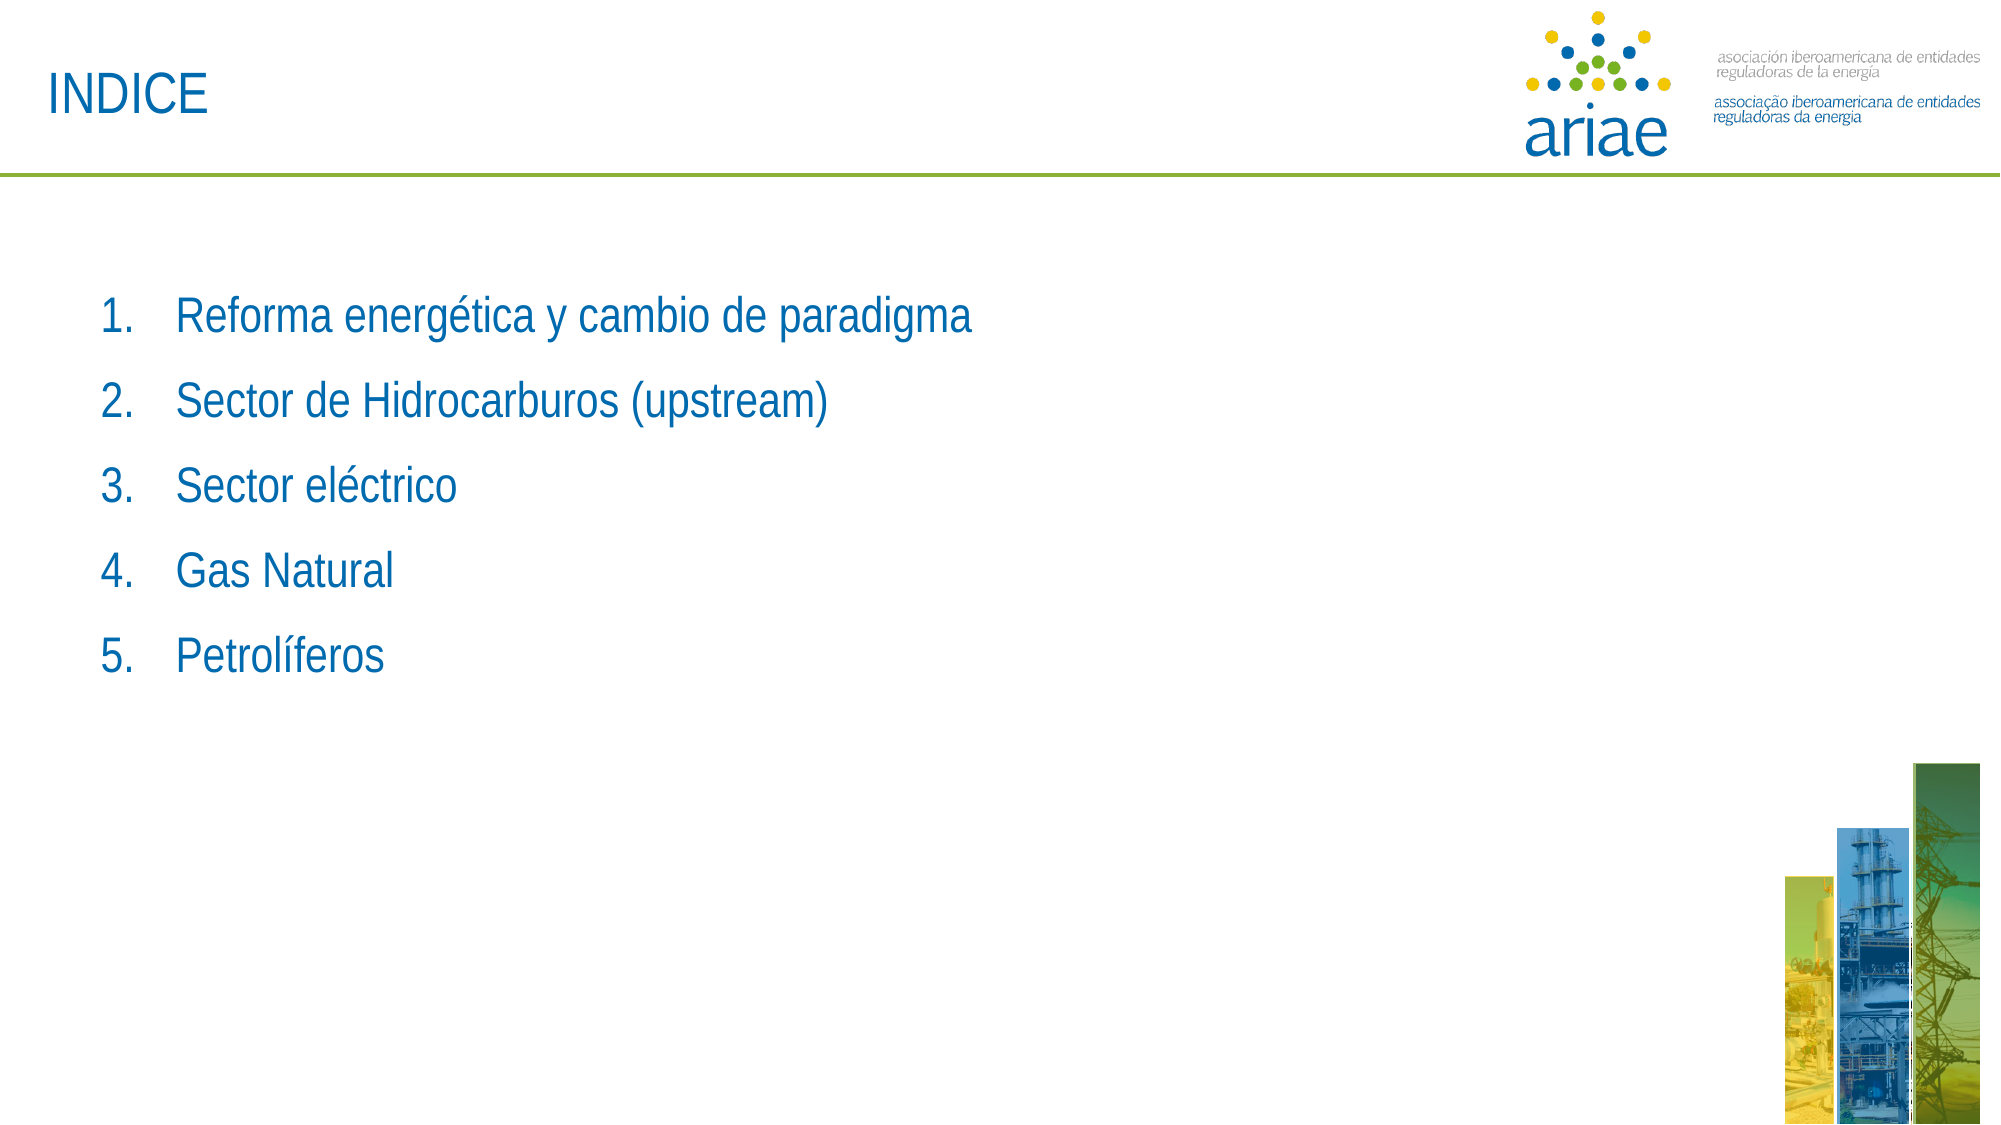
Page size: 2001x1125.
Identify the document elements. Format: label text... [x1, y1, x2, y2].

picture [1502, 0, 2000, 167]
text_box Reforma energética y cambio de paradigma Sector de Hidrocarburos (upstream) Sector eléctrico Gas Natural Petrolíferos [85, 274, 1709, 690]
picture [1840, 829, 1909, 1124]
text_box INDICE [33, 47, 225, 133]
